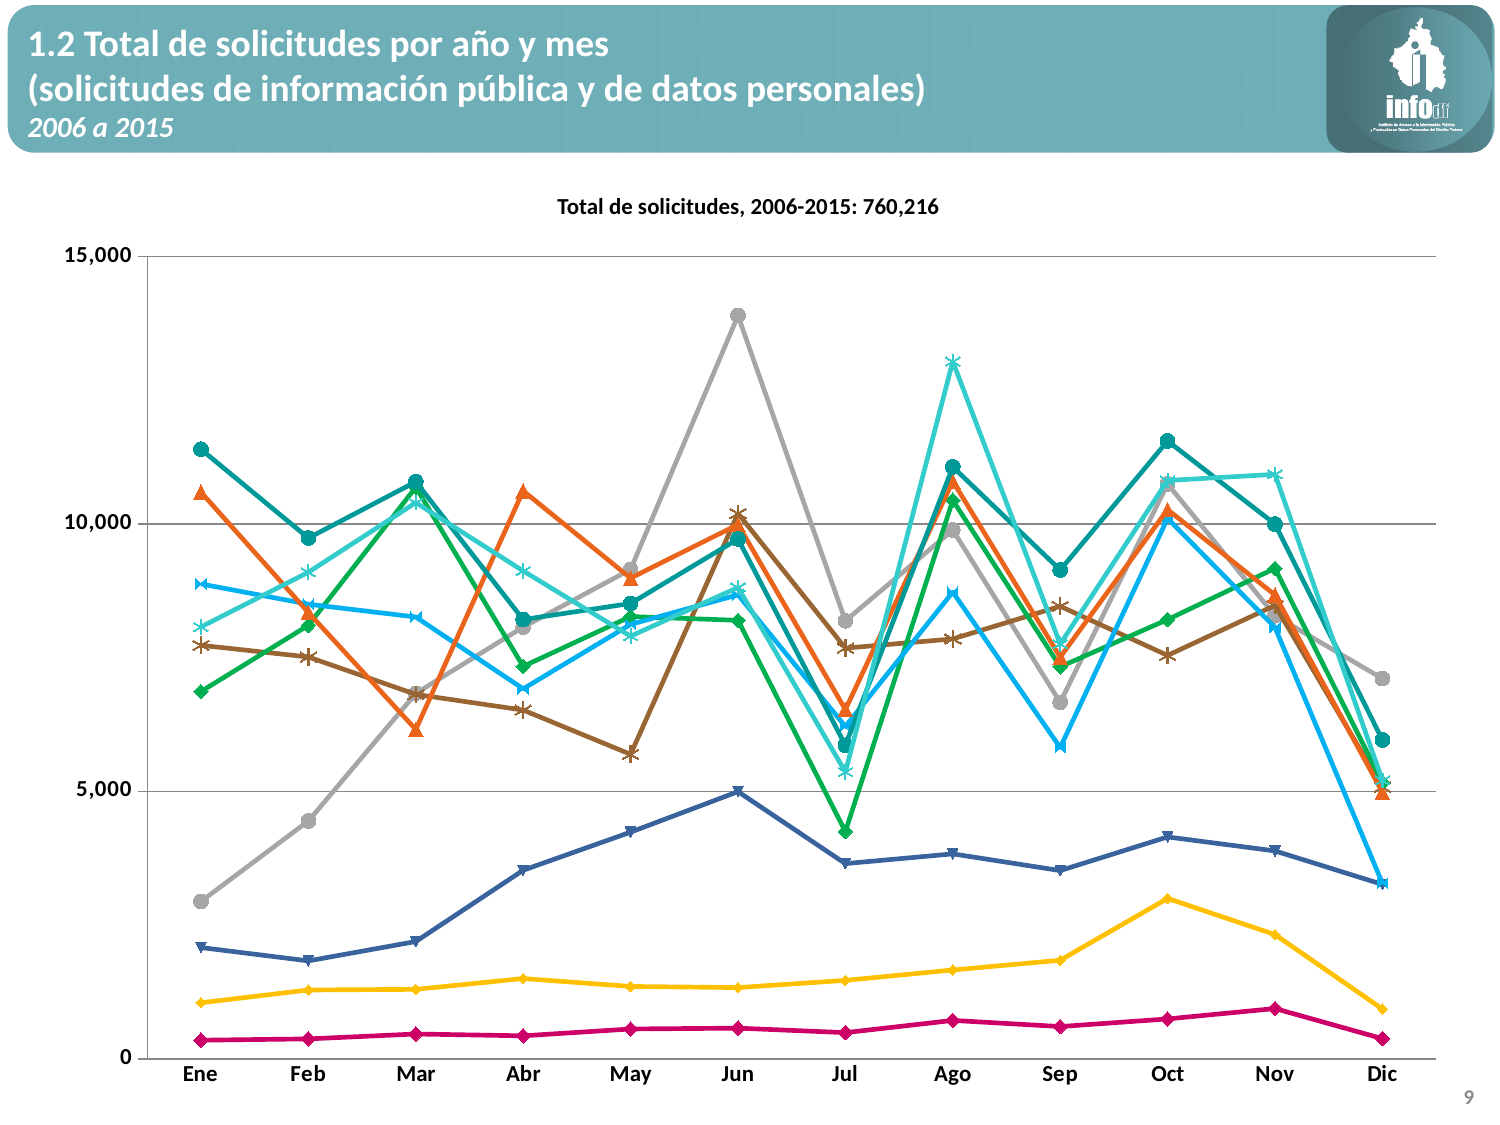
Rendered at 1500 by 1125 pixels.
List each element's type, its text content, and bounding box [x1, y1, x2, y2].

picture [7, 17, 12, 141]
chart [34, 227, 1466, 1107]
picture [19, 5, 1495, 153]
text_box Total de solicitudes, 2006-2015: 760,216 [278, 184, 1219, 225]
text_box 1.2 Total de solicitudes por año y mes (solicitudes de información pública y de datos personales) 2006 a 2015 [12, 10, 1329, 152]
slide_number 9 [1416, 1056, 1490, 1117]
